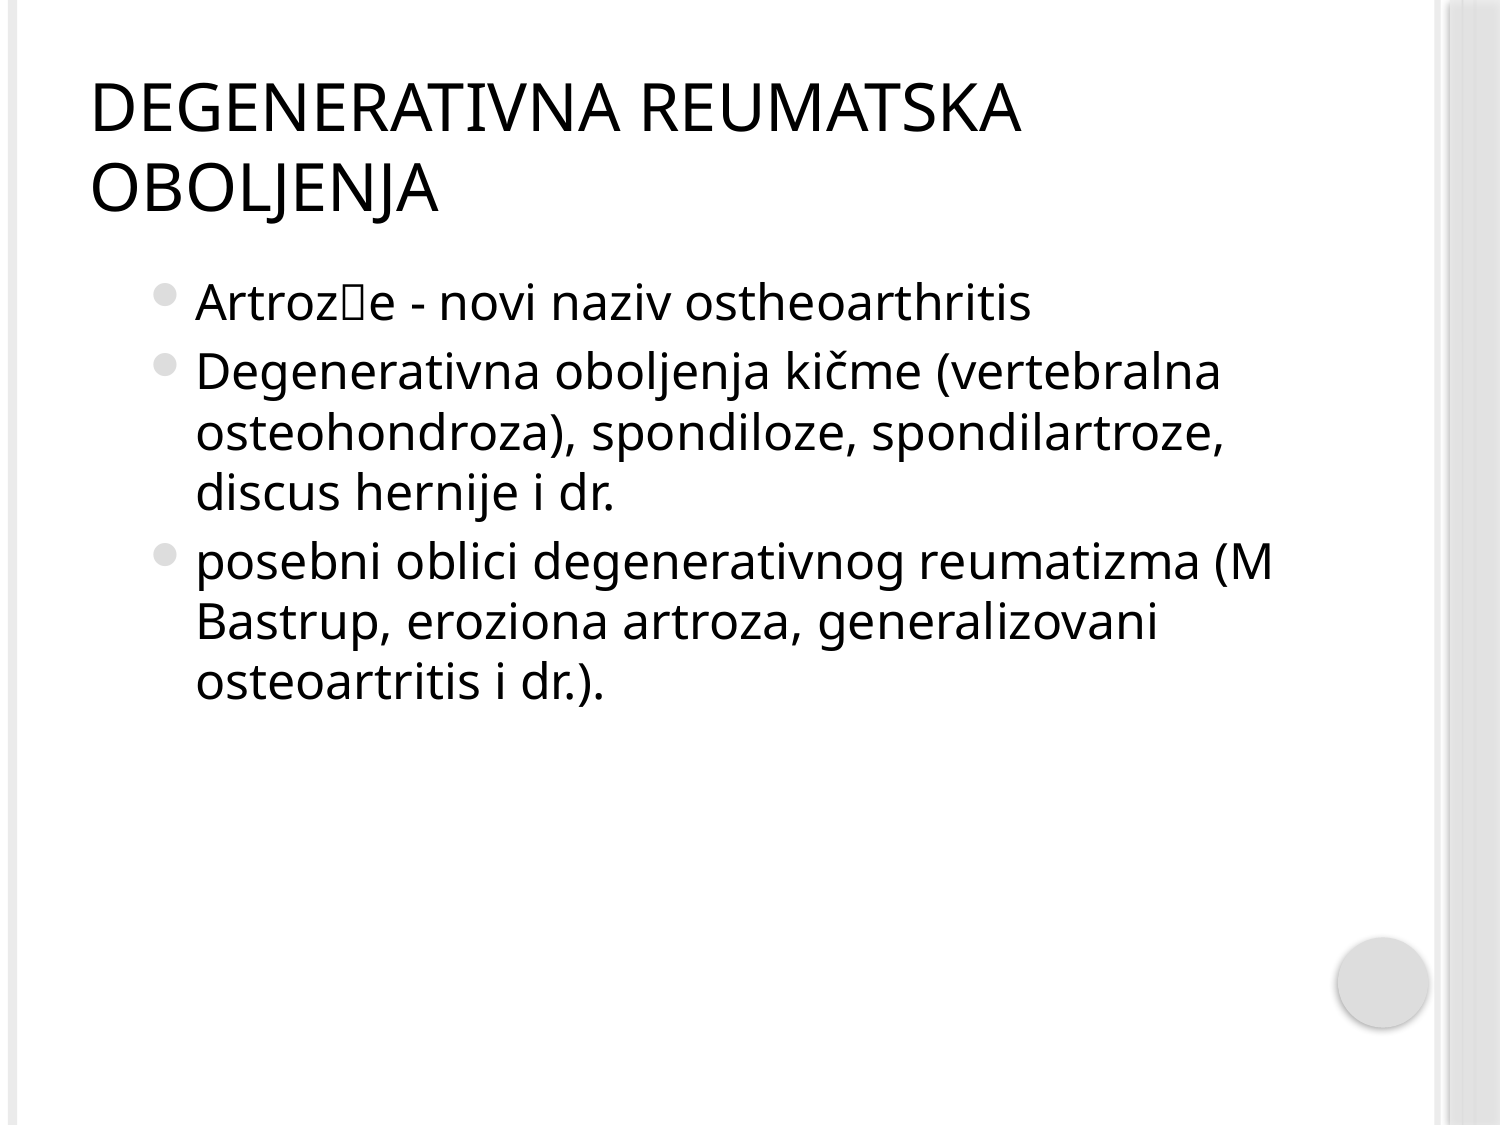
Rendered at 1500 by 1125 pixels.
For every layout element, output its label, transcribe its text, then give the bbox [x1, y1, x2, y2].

title Degenerativna reumatska oboljenja [75, 45, 1300, 233]
list Artroze - novi naziv ostheoarthritis Degenerativna oboljenja kičme (vertebralna osteohondroza), spondiloze, spondilartroze, discus hernije i dr. posebni oblici degenerativnog reumatizma (M Bastrup, eroziona artroza, generalizovani osteoartritis i dr.). [74, 262, 1301, 1063]
